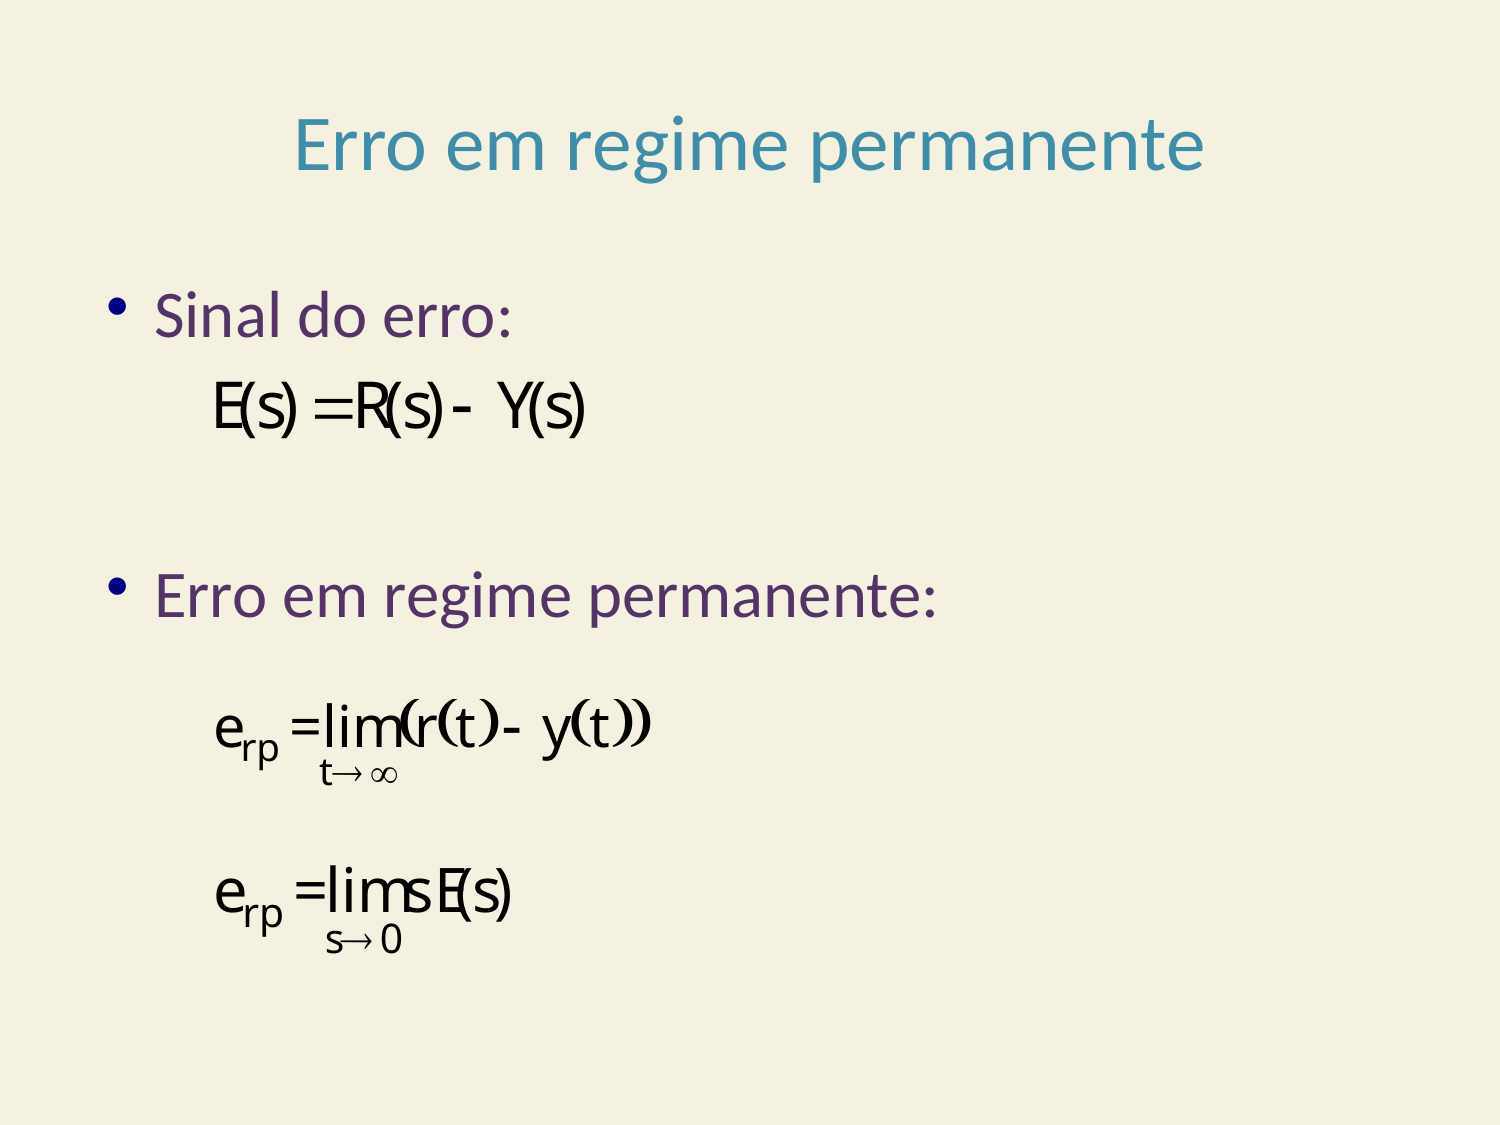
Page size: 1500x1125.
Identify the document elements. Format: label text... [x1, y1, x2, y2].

list Sinal do erro: Erro em regime permanente: [74, 263, 1425, 1006]
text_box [210, 860, 513, 962]
title Erro em regime permanente [74, 44, 1425, 233]
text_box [210, 698, 652, 794]
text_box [210, 374, 590, 449]
